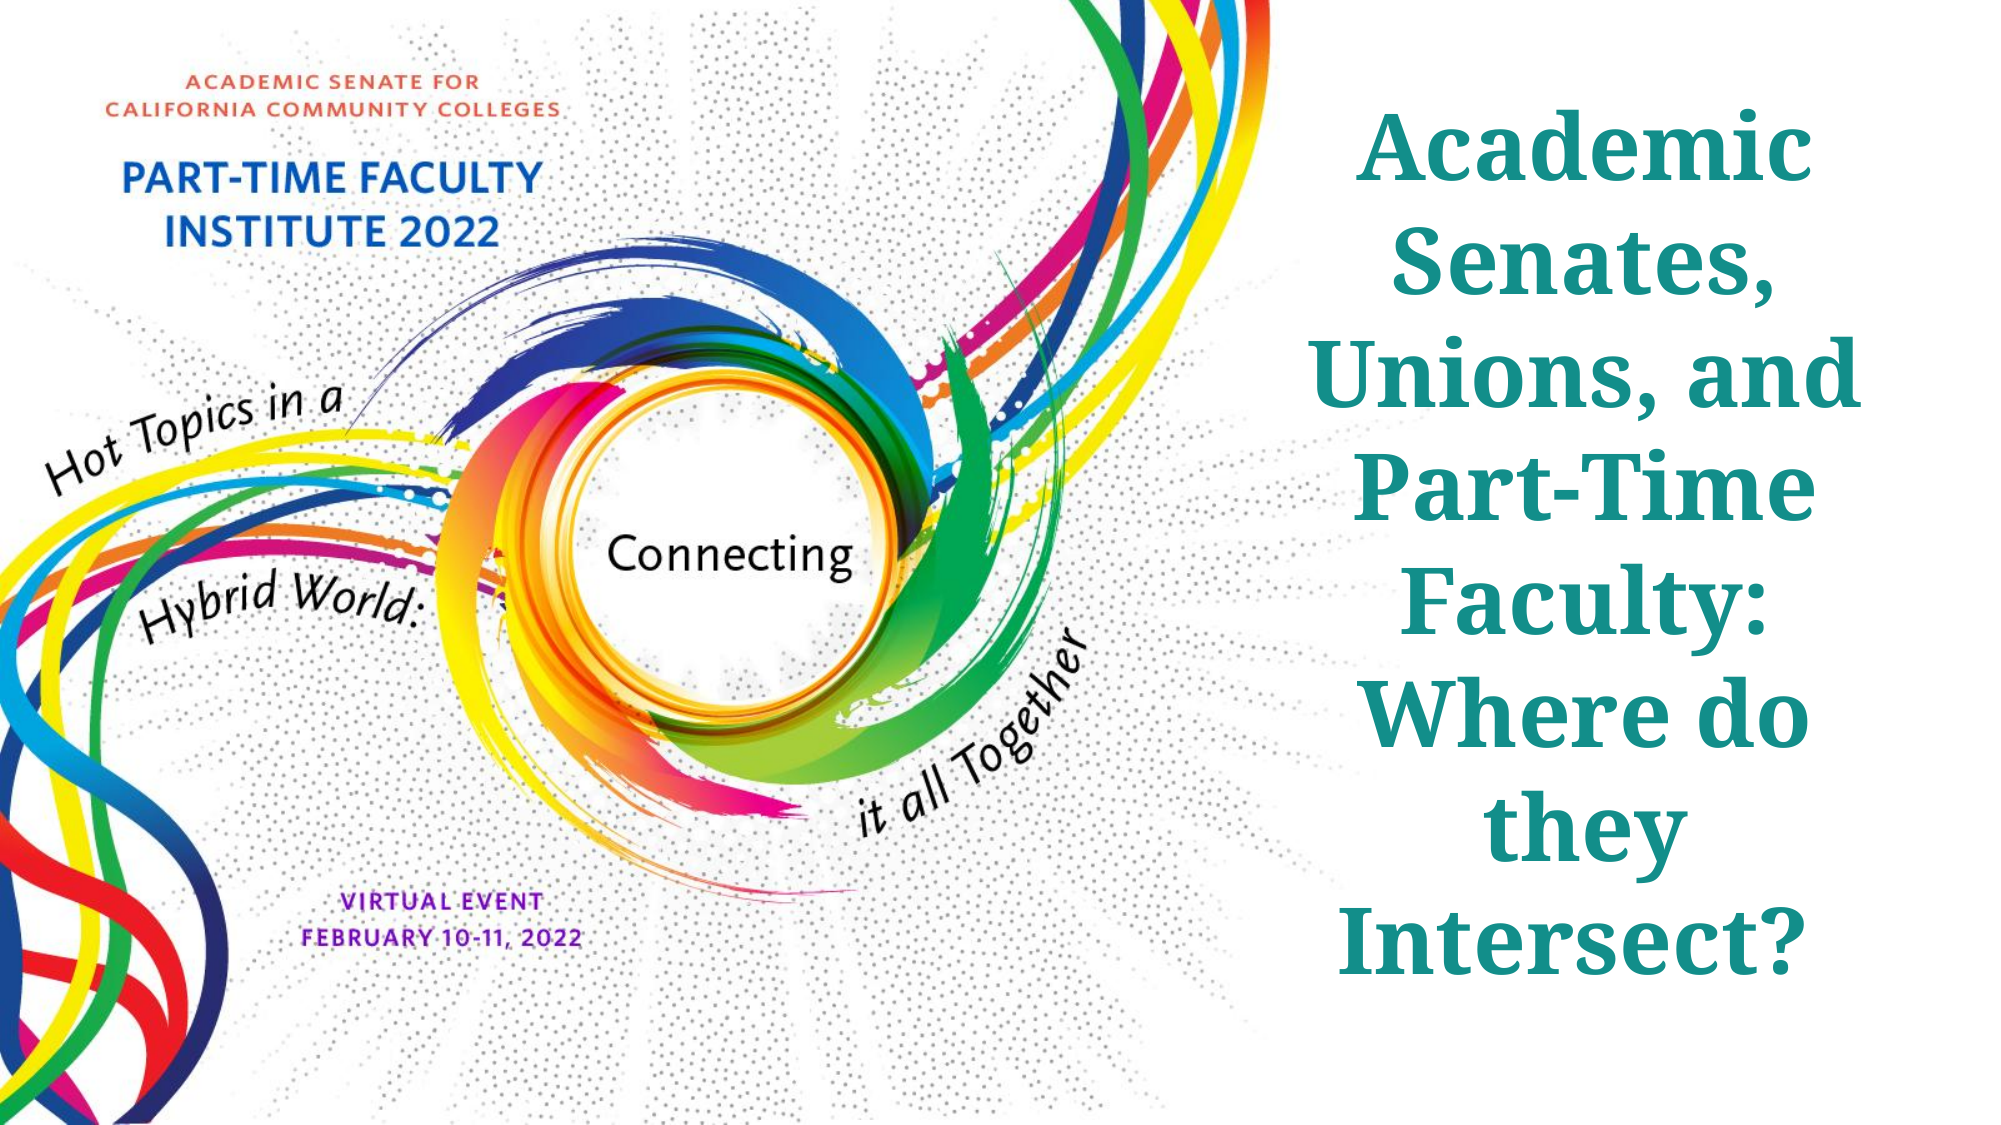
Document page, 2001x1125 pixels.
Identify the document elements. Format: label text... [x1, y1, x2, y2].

title Academic Senates, Unions, and Part-Time Faculty: Where do they Intersect? [1235, 82, 1936, 1043]
picture [95, 784, 101, 793]
picture [0, 0, 2001, 1125]
